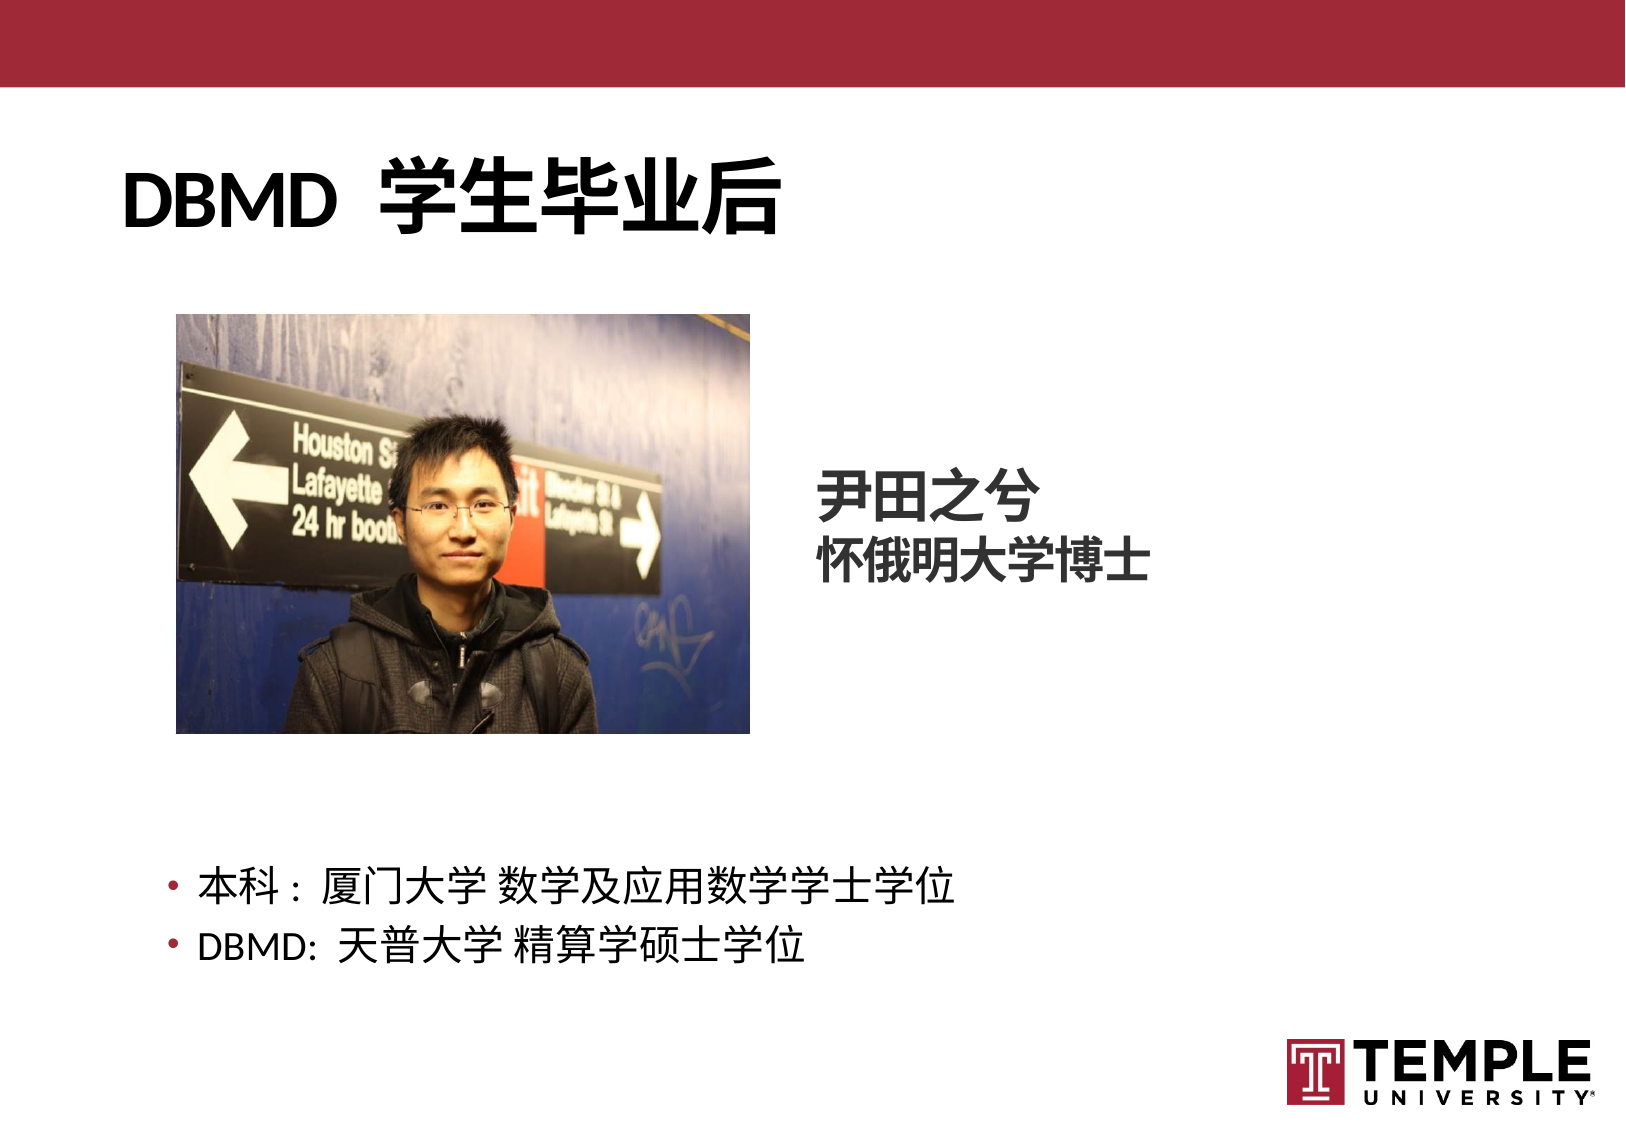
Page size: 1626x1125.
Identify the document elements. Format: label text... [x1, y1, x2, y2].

list 本科: 厦门大学 数学及应用数学学士学位 DBMD: 天普大学 精算学硕士学位 [152, 852, 1625, 980]
picture [174, 312, 751, 735]
title 尹田之兮 怀俄明大学博士 [800, 336, 1264, 712]
picture [1287, 1039, 1595, 1105]
text_box DBMD 学生毕业后 [106, 112, 1569, 275]
